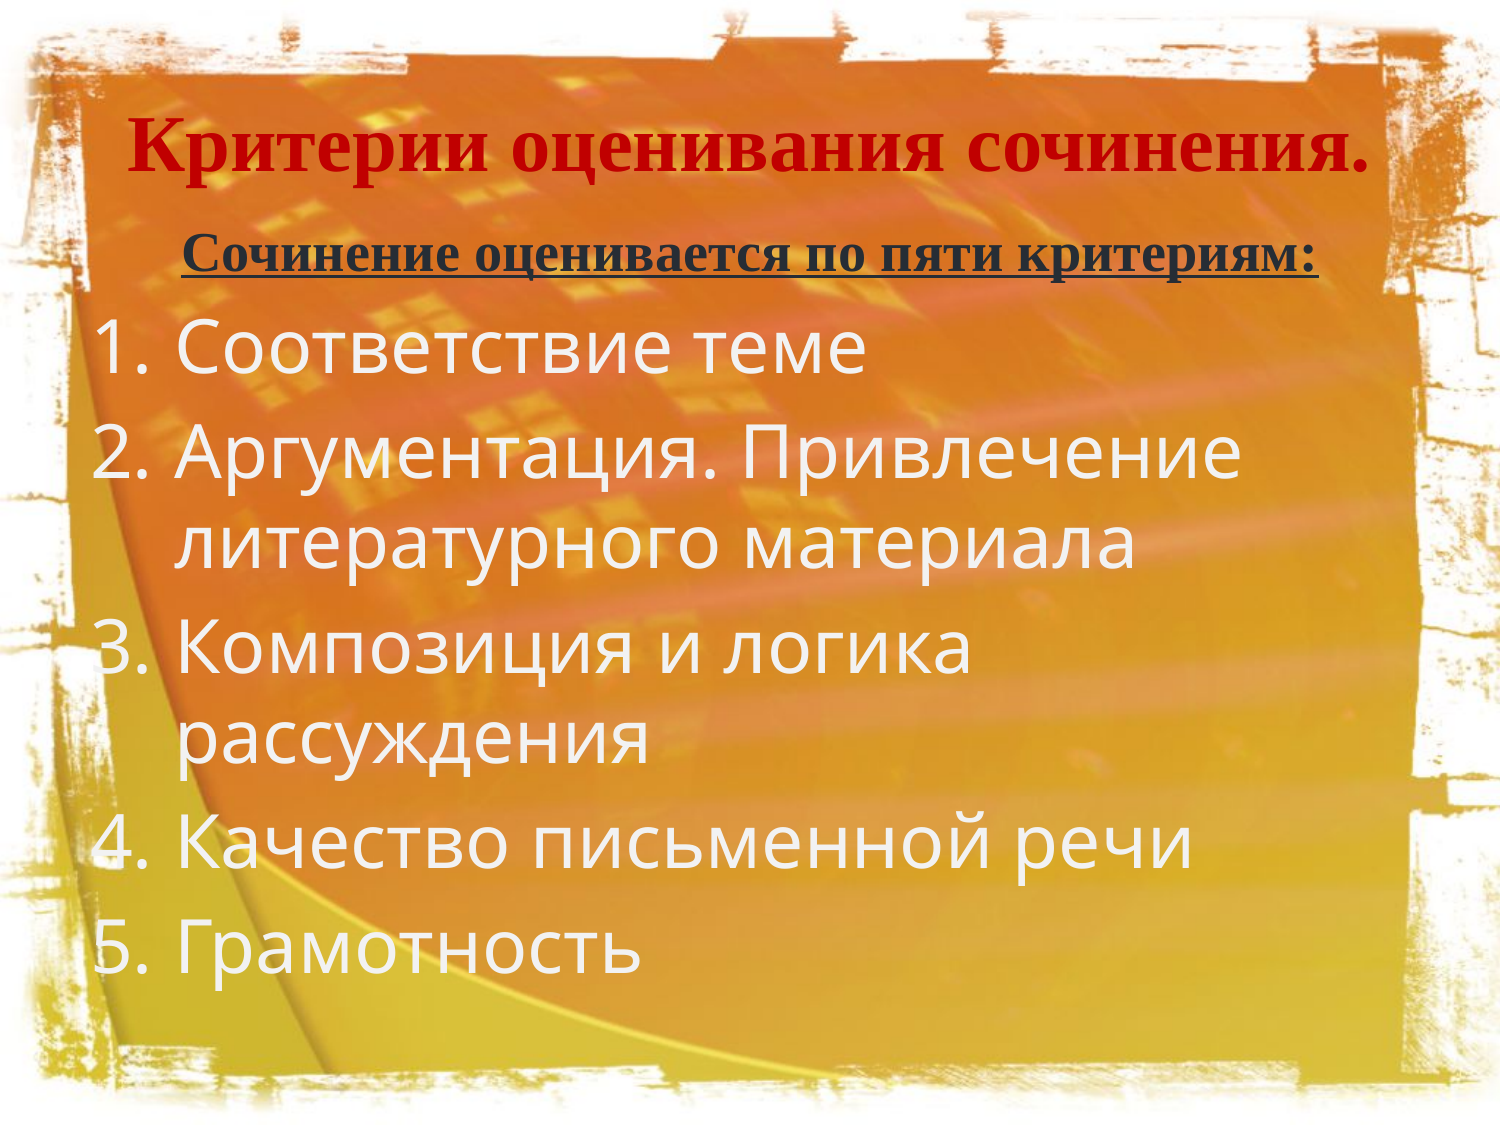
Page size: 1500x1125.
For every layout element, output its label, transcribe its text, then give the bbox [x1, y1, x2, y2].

list Сочинение оценивается по пяти критериям: Соответствие теме Аргументация. Привлечение литературного материала Композиция и логика рассуждения Качество письменной речи Грамотность [75, 208, 1425, 1005]
picture [0, 0, 1500, 1125]
title Критерии оценивания сочинения. [75, 45, 1425, 208]
